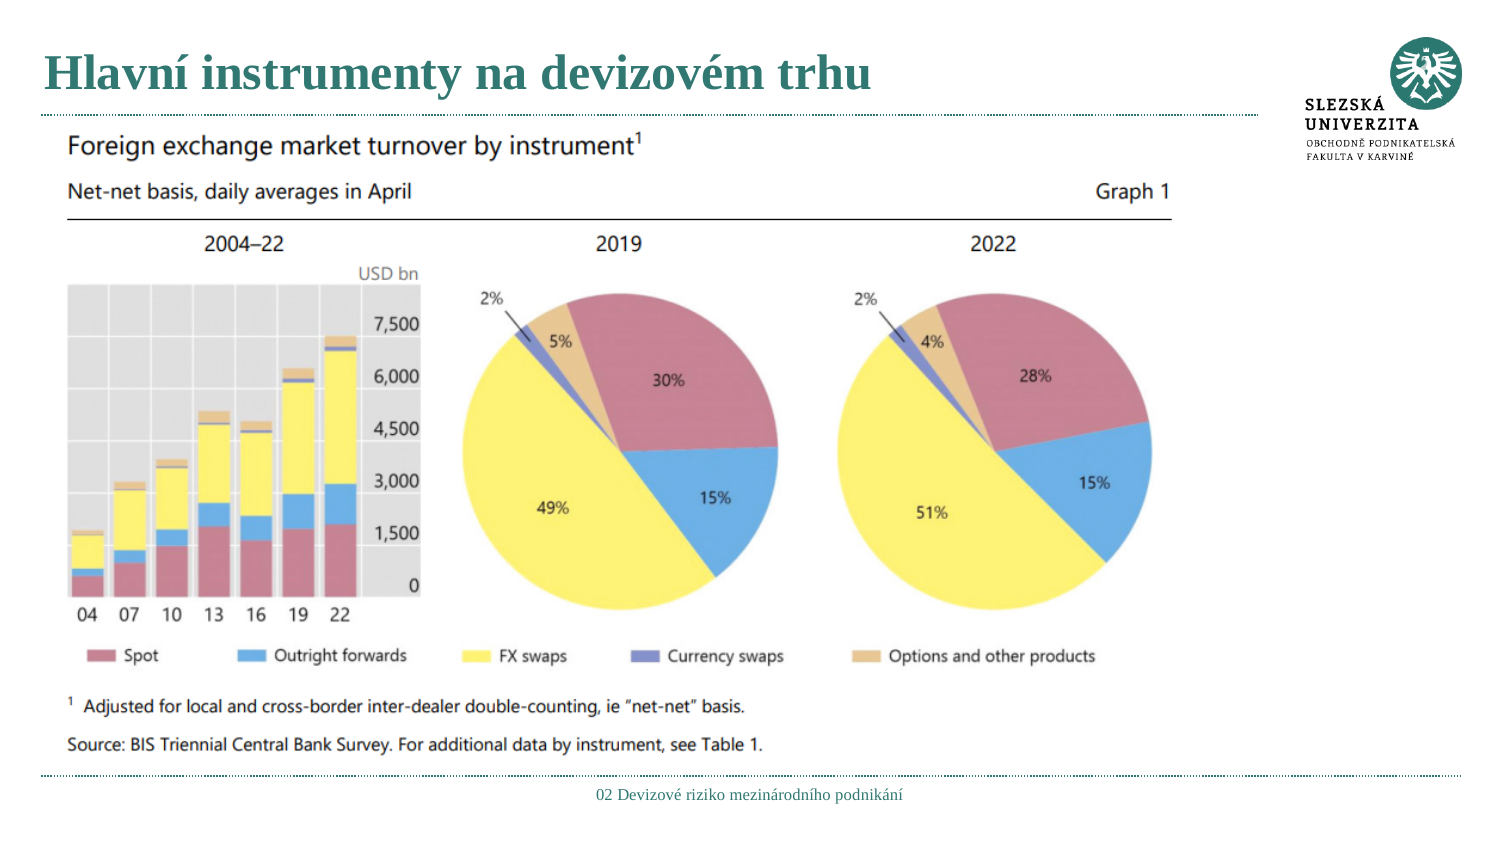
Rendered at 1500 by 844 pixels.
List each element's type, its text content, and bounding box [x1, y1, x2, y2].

title Hlavní instrumenty na devizovém trhu [29, 32, 1275, 116]
picture [1305, 37, 1462, 160]
text_box 02 Devizové riziko mezinárodního podnikání [442, 776, 1058, 811]
picture [52, 120, 1185, 765]
